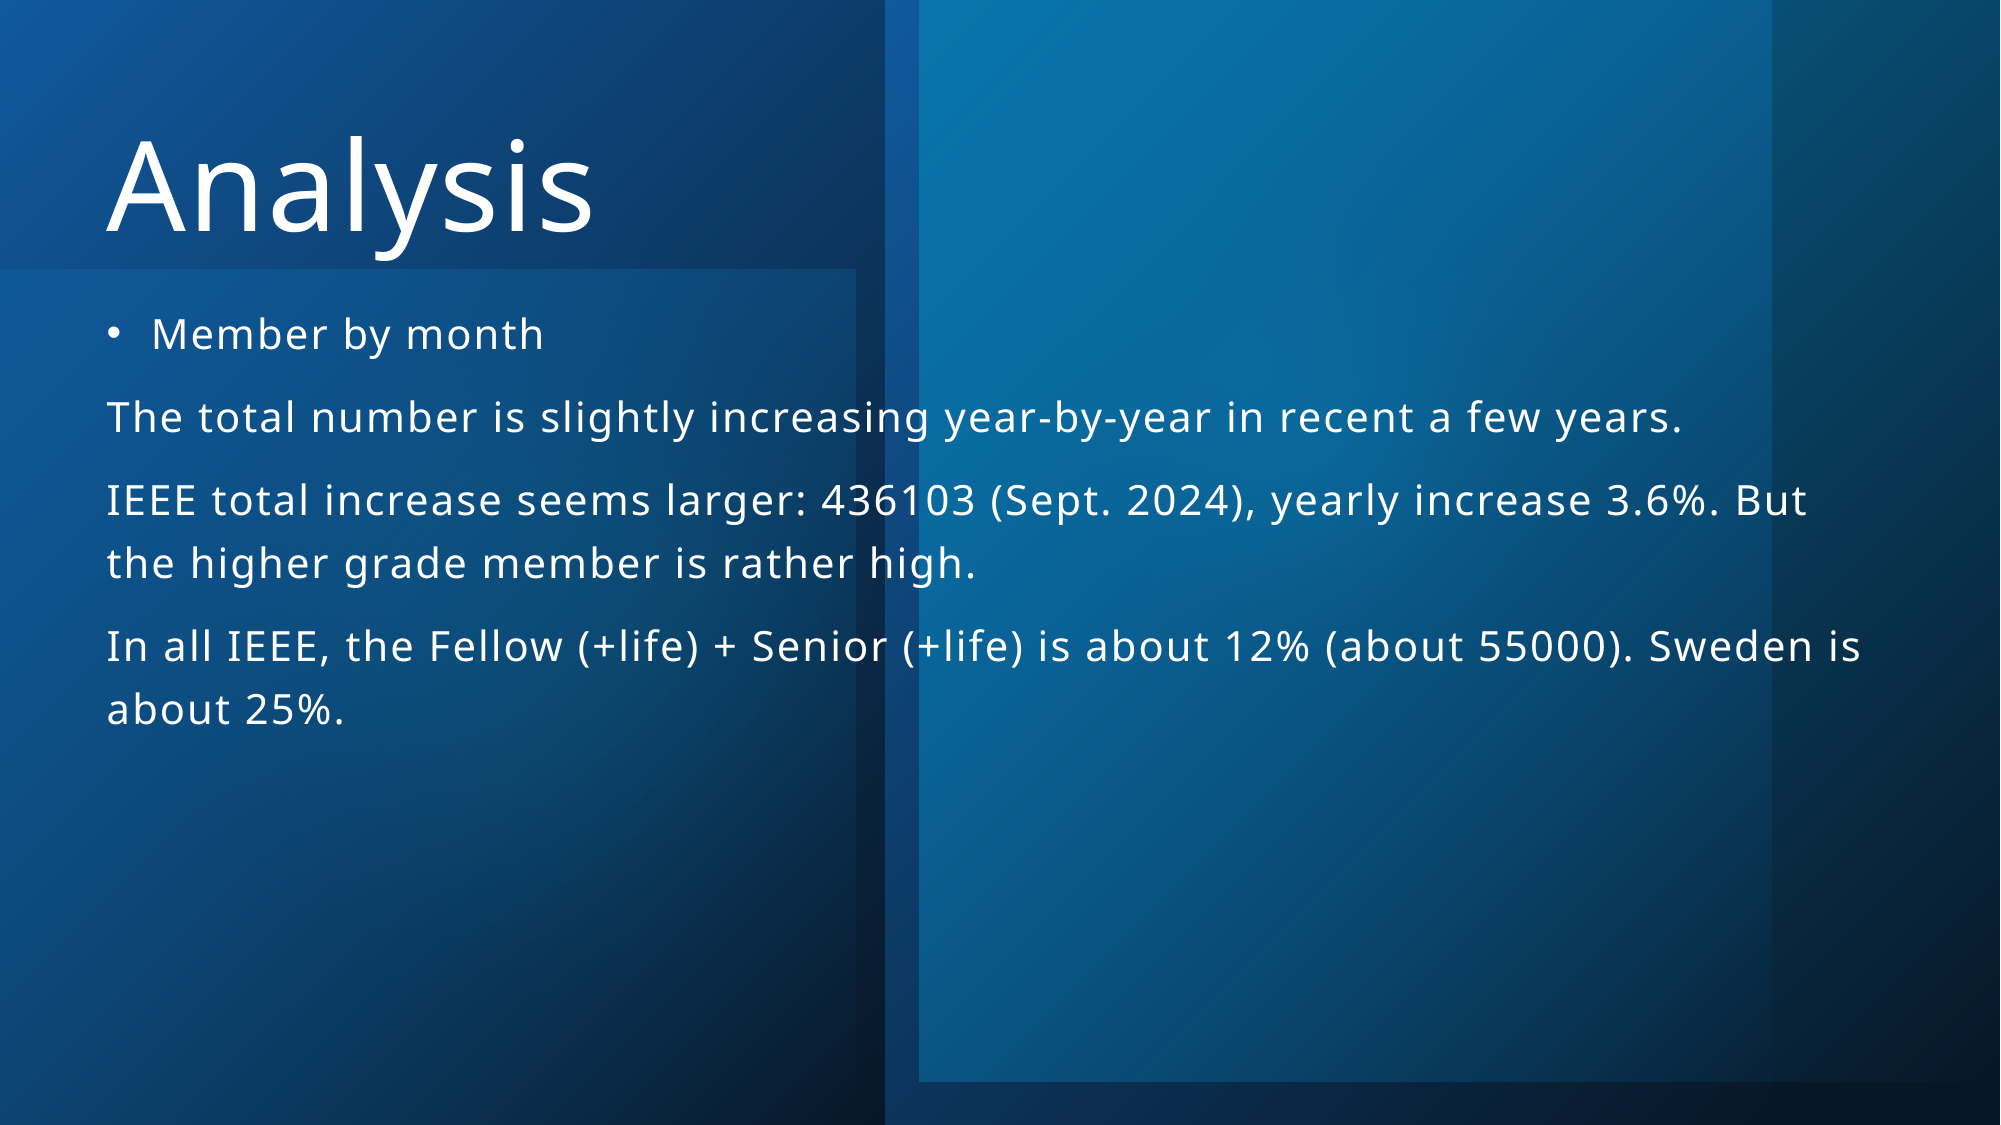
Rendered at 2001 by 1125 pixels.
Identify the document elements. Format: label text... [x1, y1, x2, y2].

list Member by month The total number is slightly increasing year-by-year in recent a few years. IEEE total increase seems larger: 436103 (Sept. 2024), yearly increase 3.6%. But the higher grade member is rather high. In all IEEE, the Fellow (+life) + Senior (+life) is about 12% (about 55000). Sweden is about 25%. [88, 277, 1910, 898]
title Analysis [88, 88, 1910, 277]
